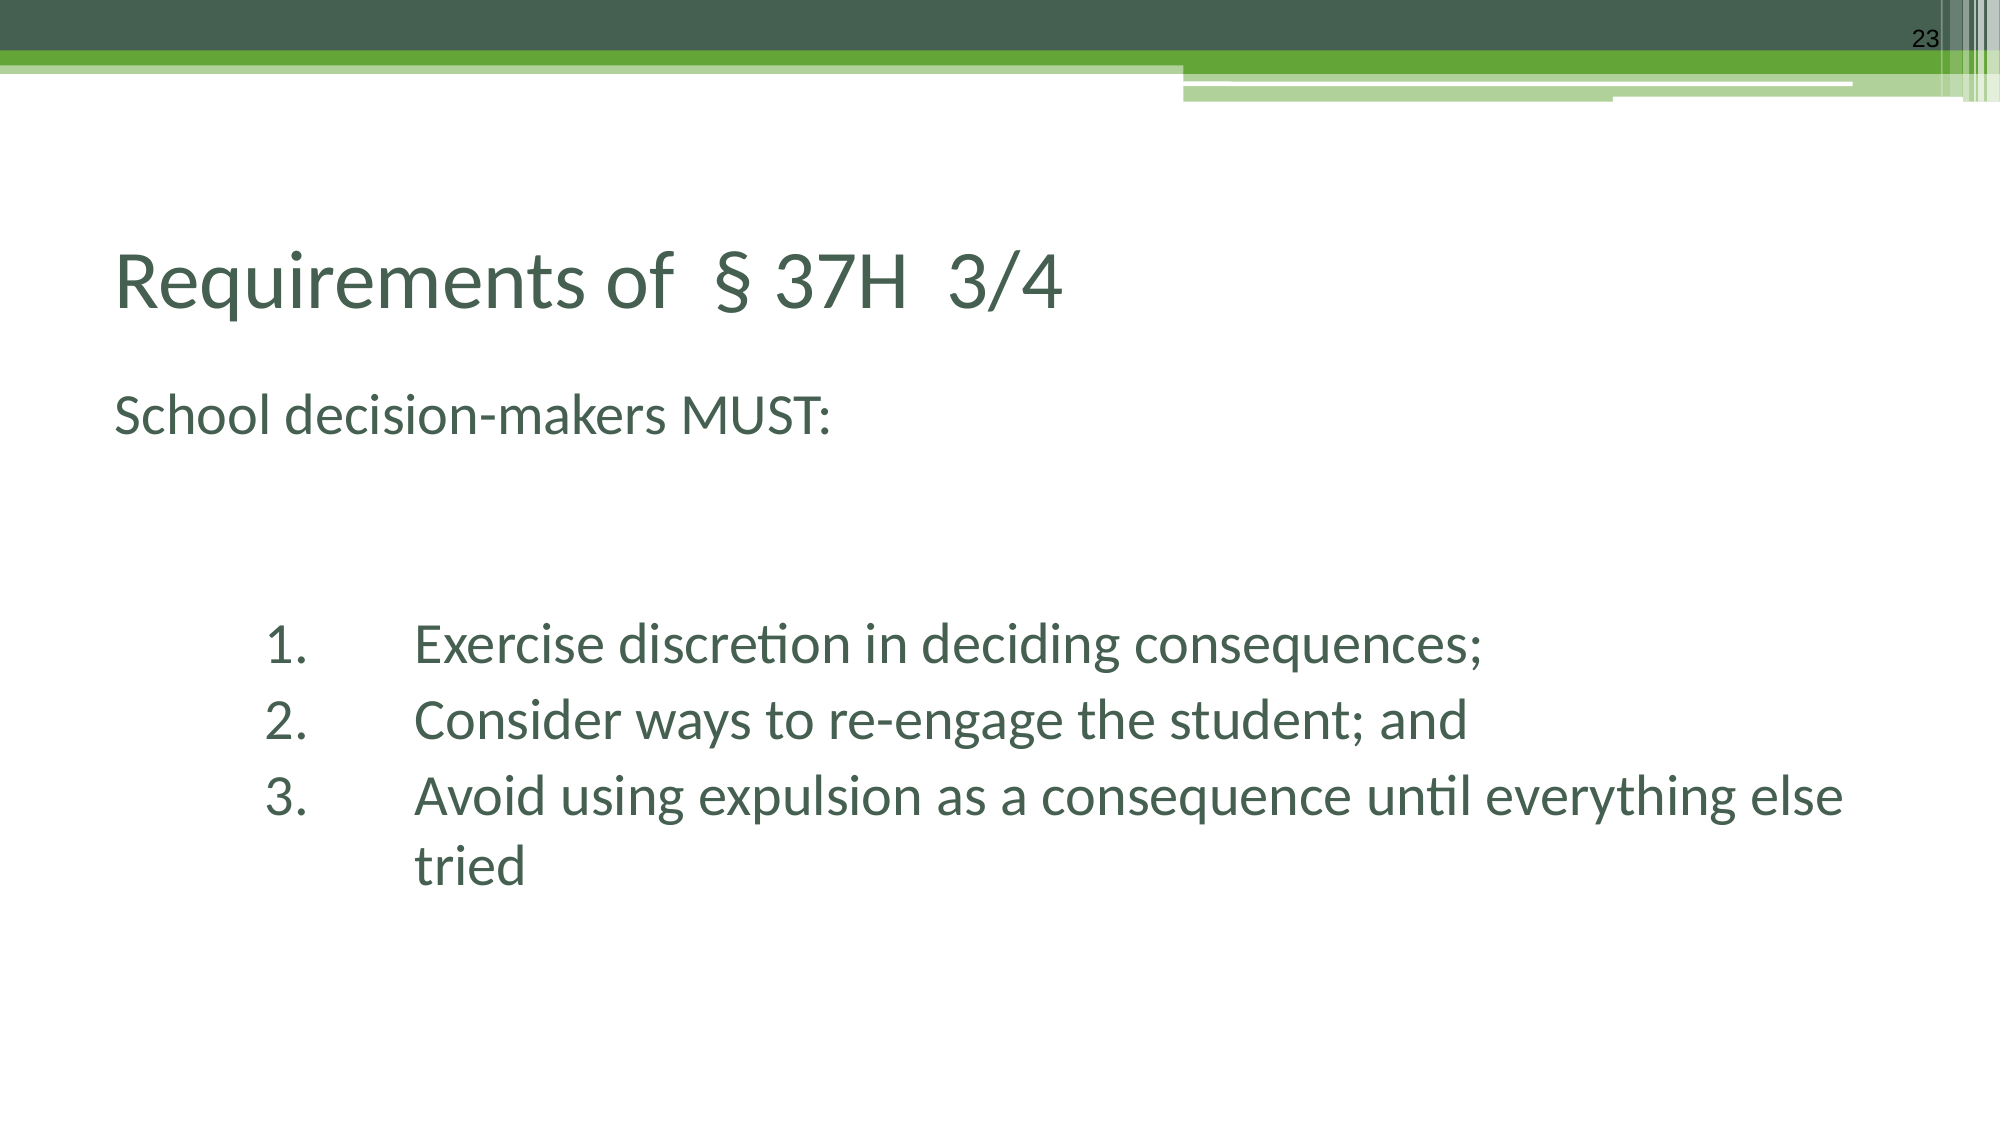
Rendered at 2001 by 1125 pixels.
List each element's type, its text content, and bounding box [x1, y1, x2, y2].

list School decision-makers MUST: 1. Exercise discretion in deciding consequences; 2. Consider ways to re-engage the student; and 3. Avoid using expulsion as a consequence until everything else tried [99, 368, 1900, 1079]
slide_number 23 [1788, 0, 1955, 61]
title Requirements of § 37H 3/4 [99, 187, 1900, 363]
